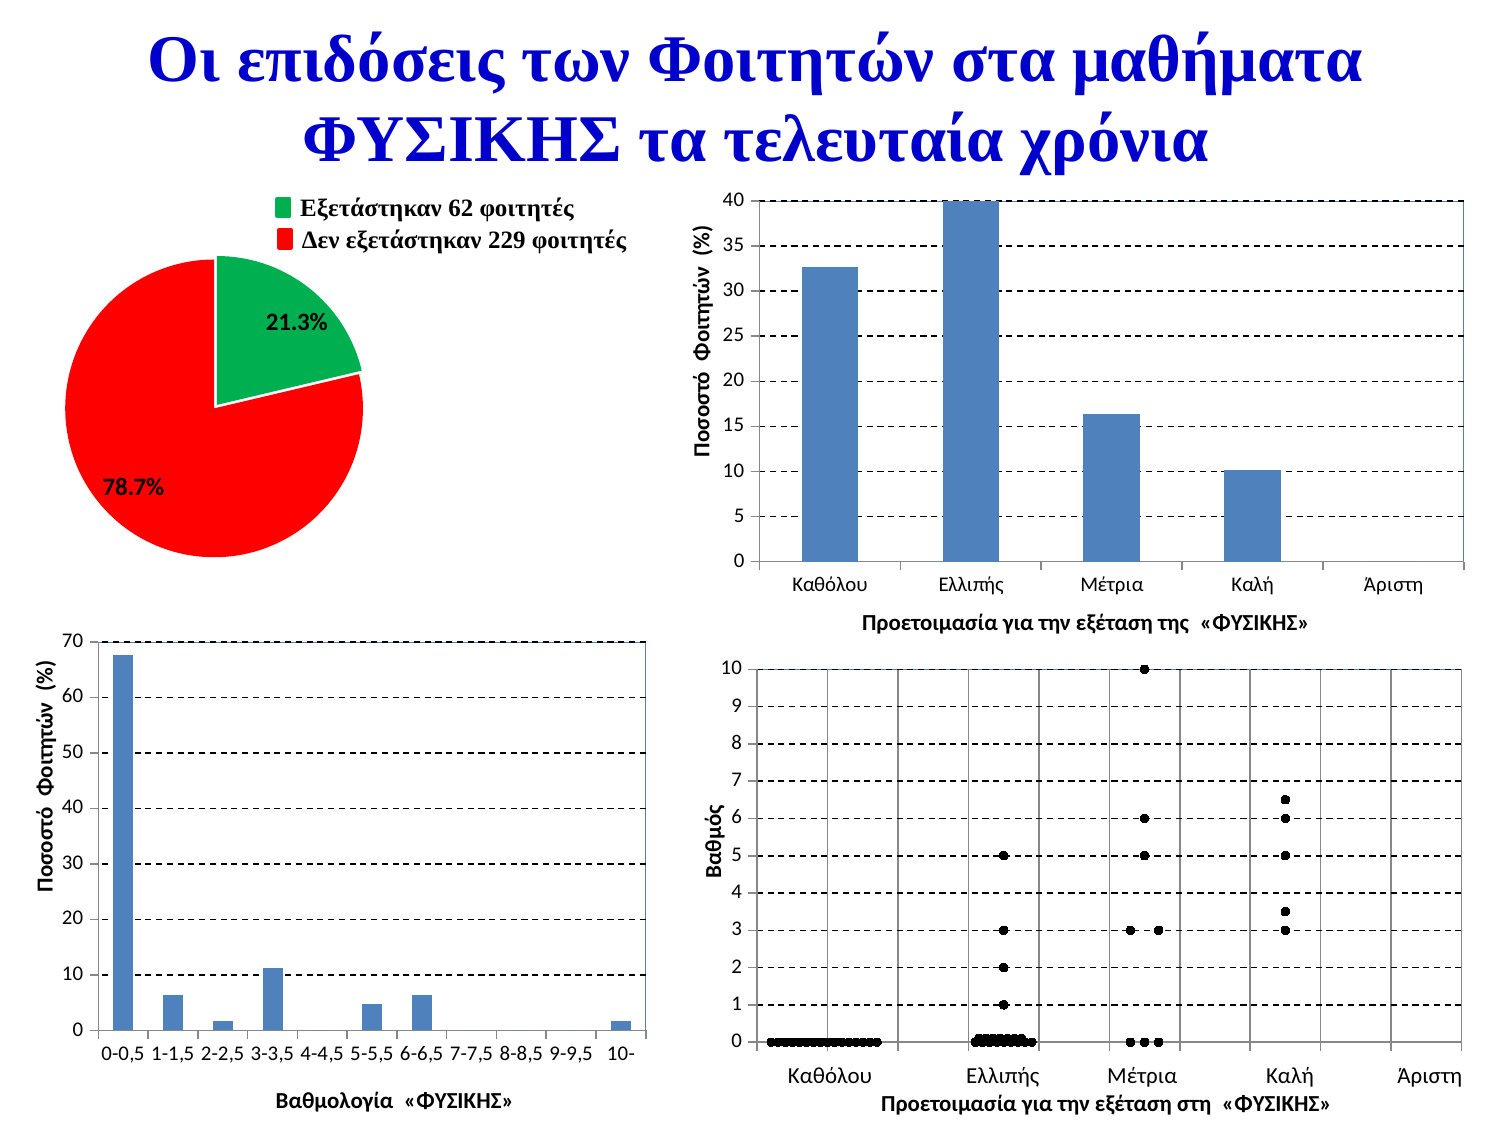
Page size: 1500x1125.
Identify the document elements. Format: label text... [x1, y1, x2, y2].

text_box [9, 184, 643, 612]
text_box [678, 184, 1483, 643]
text_box Οι επιδόσεις των Φοιτητών στα μαθήματα ΦΥΣΙΚΗΣ τα τελευταία χρόνια [11, 7, 1500, 182]
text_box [11, 624, 704, 1112]
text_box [690, 645, 1500, 1125]
